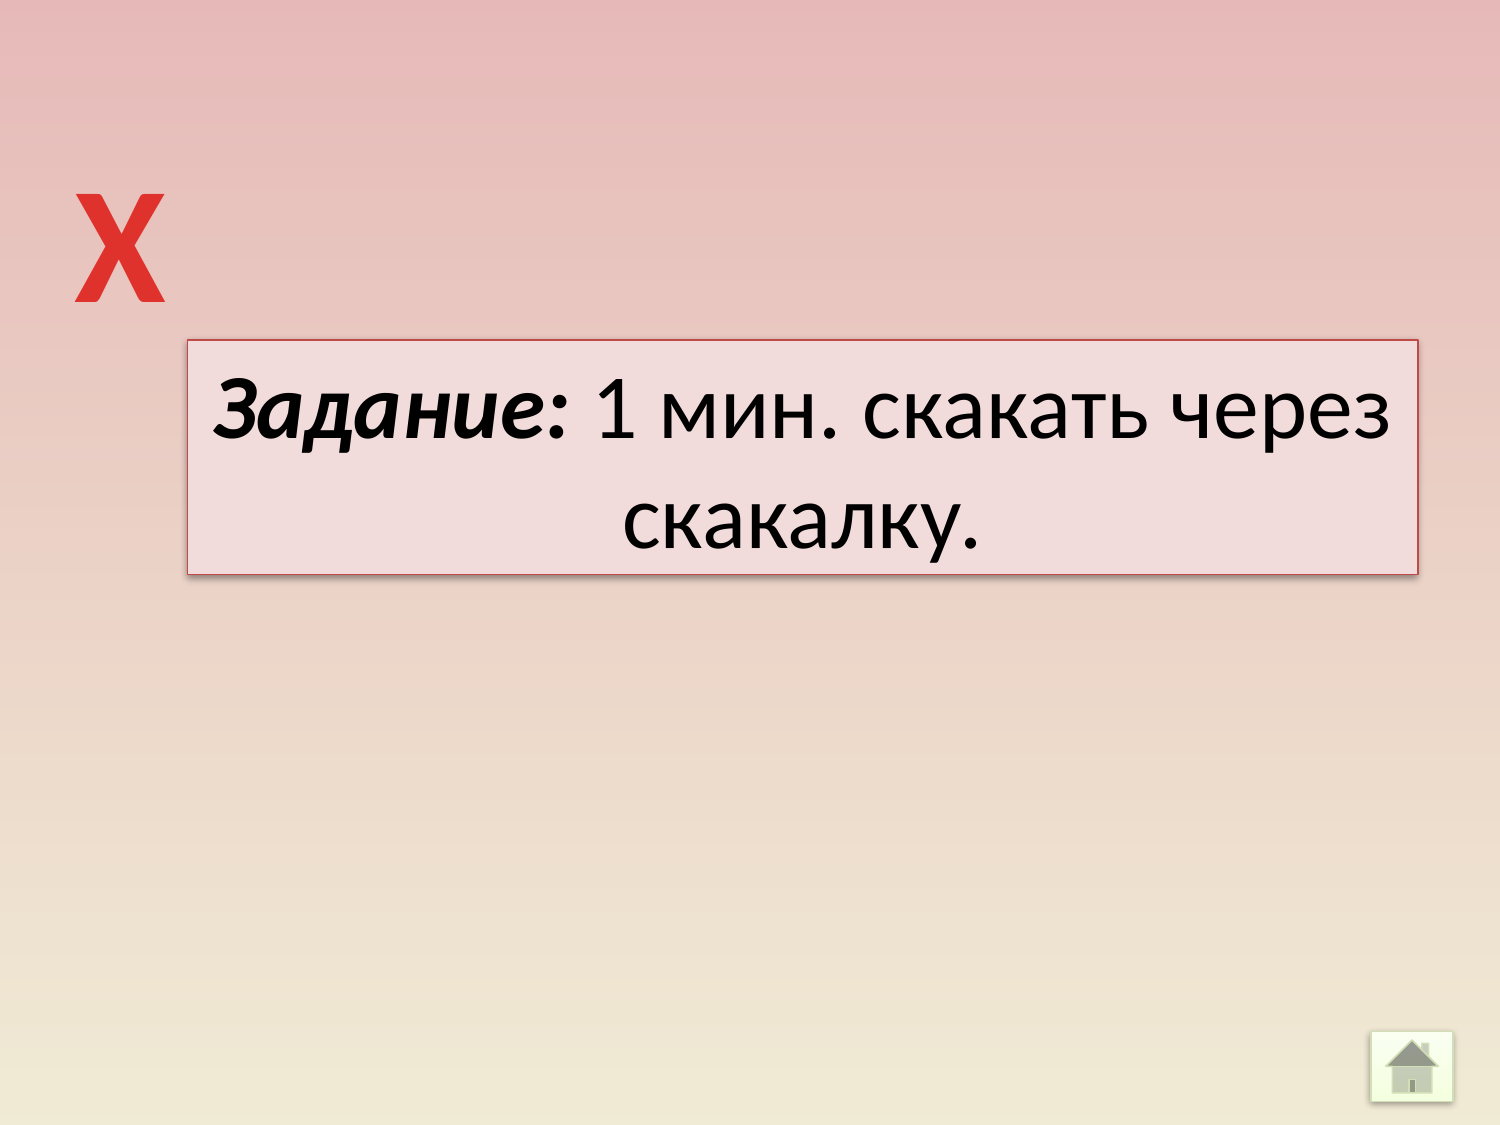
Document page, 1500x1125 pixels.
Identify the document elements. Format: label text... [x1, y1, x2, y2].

text_box [1370, 1031, 1454, 1102]
text_box Задание: 1 мин. скакать через скакалку. [187, 339, 1419, 575]
text_box Х [59, 128, 182, 344]
